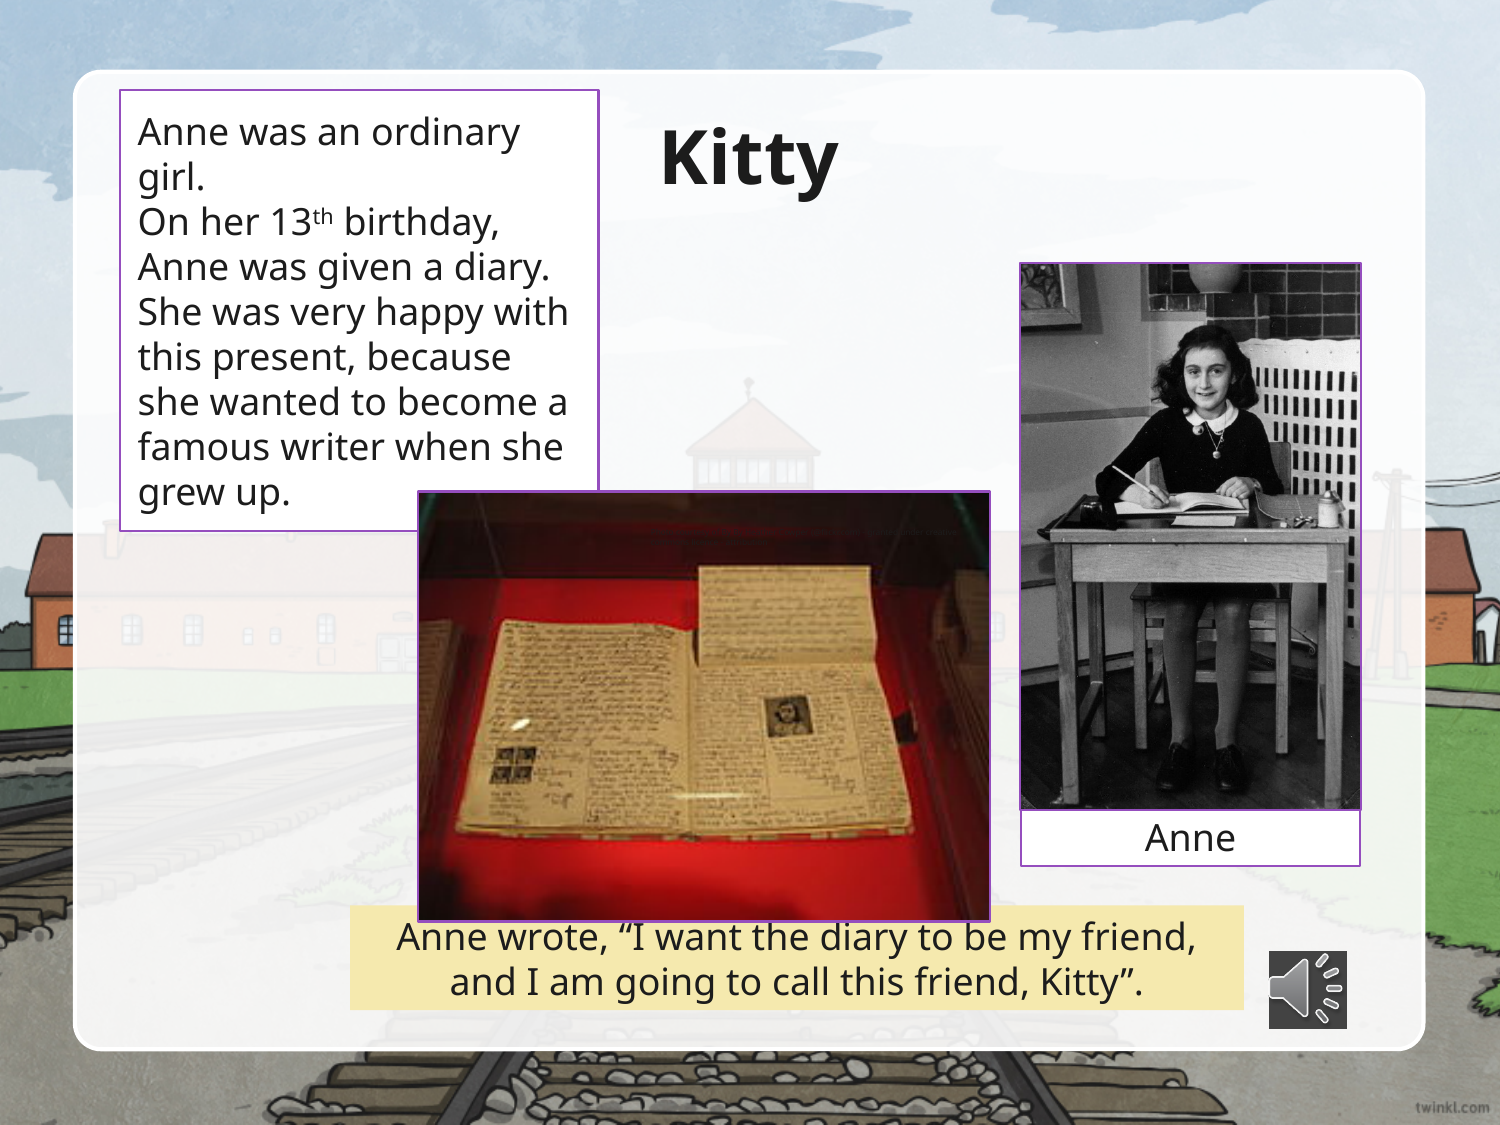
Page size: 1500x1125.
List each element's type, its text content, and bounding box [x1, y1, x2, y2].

text_box Anne wrote, “I want the diary to be my friend, and I am going to call this friend, Kitty”. [350, 905, 1244, 1011]
text_box Anne was an ordinary girl. On her 13th birthday, Anne was given a diary. She was very happy with this present, because she wanted to become a famous writer when she grew up. [119, 90, 599, 531]
picture [0, 0, 1500, 1125]
text_box Anne [1021, 811, 1361, 867]
title Kitty [75, 78, 1424, 242]
